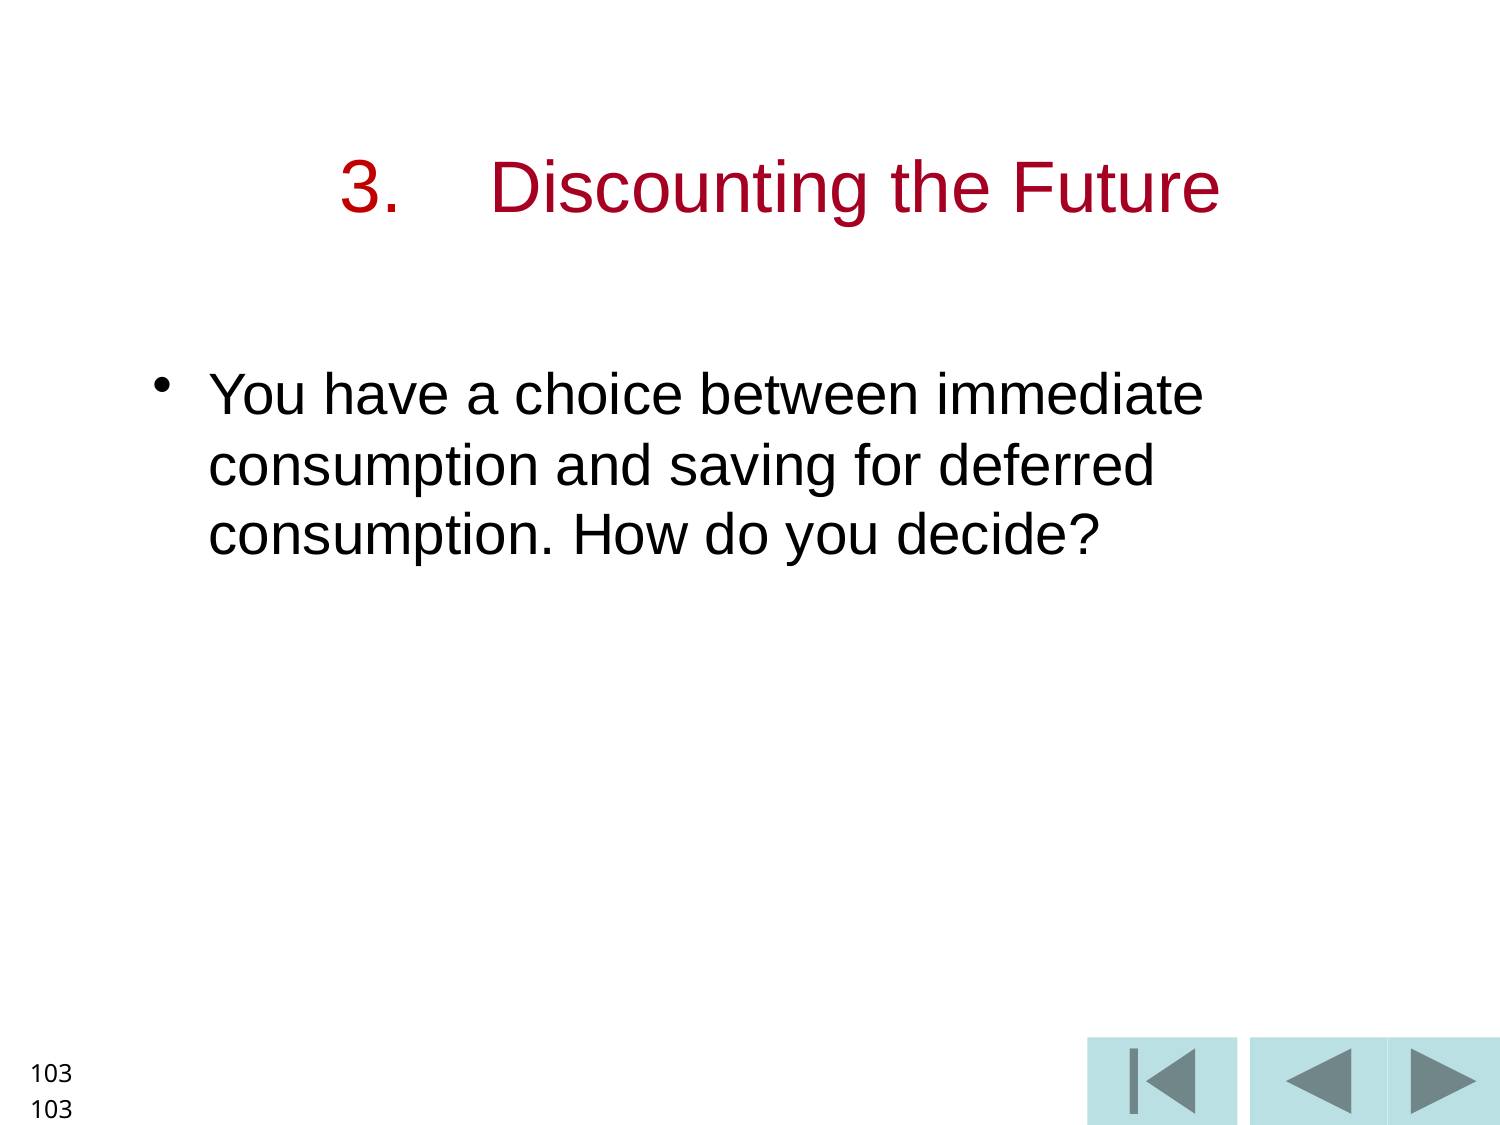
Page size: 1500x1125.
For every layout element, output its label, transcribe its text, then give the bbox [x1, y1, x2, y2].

title 3. Discounting the Future [125, 37, 1438, 237]
list You have a choice between immediate consumption and saving for deferred consumption. How do you decide? [137, 275, 1450, 975]
slide_number 103 [0, 1049, 88, 1125]
